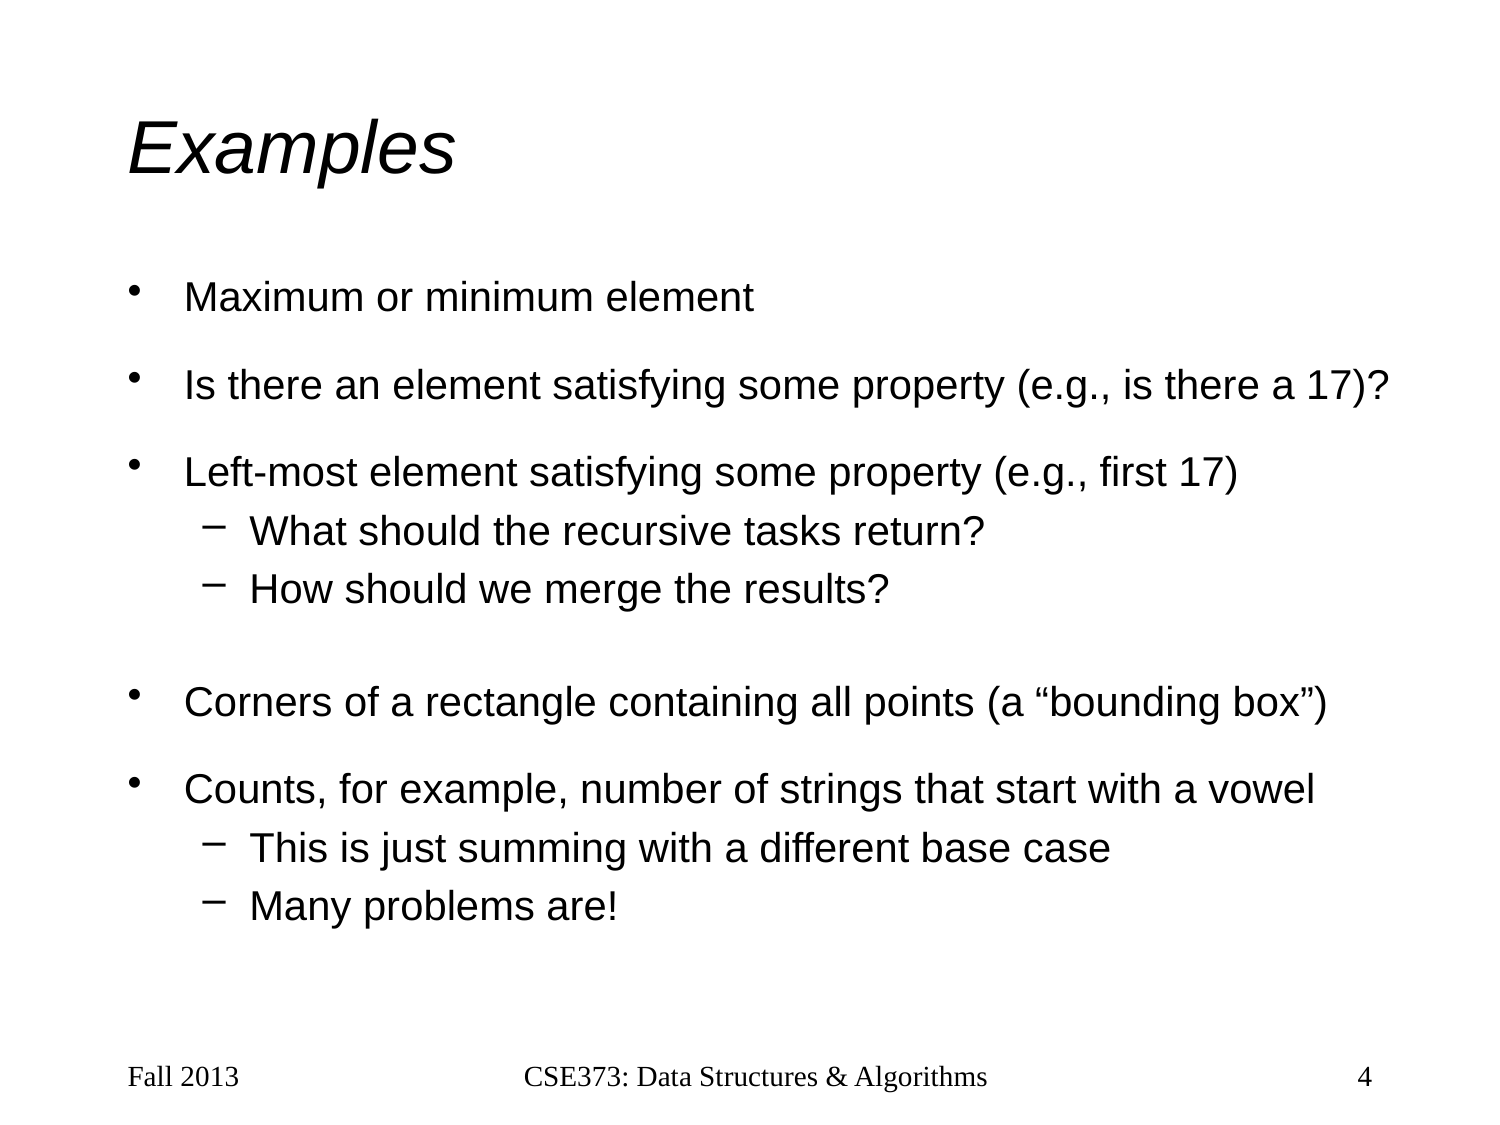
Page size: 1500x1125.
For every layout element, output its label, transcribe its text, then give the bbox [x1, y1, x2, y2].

slide_number Fall 2013 [112, 1049, 426, 1125]
footer CSE373: Data Structures & Algorithms [474, 1049, 1038, 1125]
title Examples [112, 49, 1388, 238]
list Maximum or minimum element Is there an element satisfying some property (e.g., is there a 17)? Left-most element satisfying some property (e.g., first 17) What should the recursive tasks return? How should we merge the results? Corners of a rectangle containing all points (a “bounding box”) Counts, for example, number of strings that start with a vowel This is just summing with a different base case Many problems are! [112, 262, 1413, 1001]
slide_number 4 [1074, 1049, 1388, 1125]
